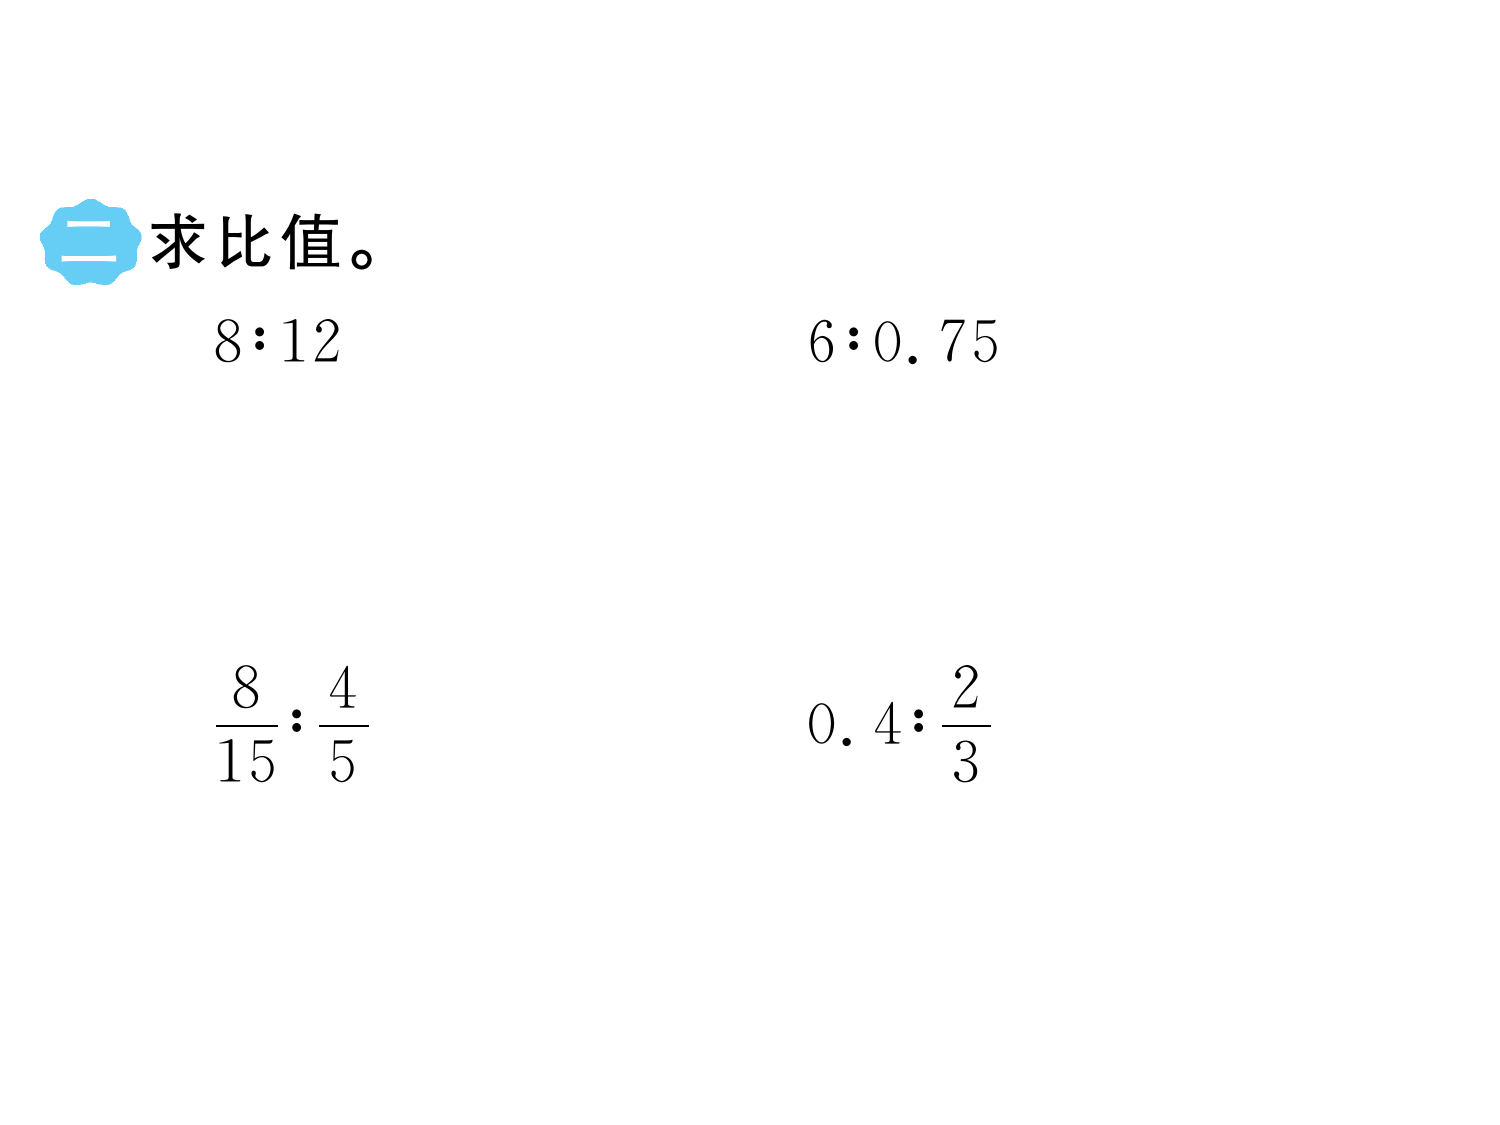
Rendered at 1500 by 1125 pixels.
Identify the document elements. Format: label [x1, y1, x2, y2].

picture [35, 177, 1411, 1122]
